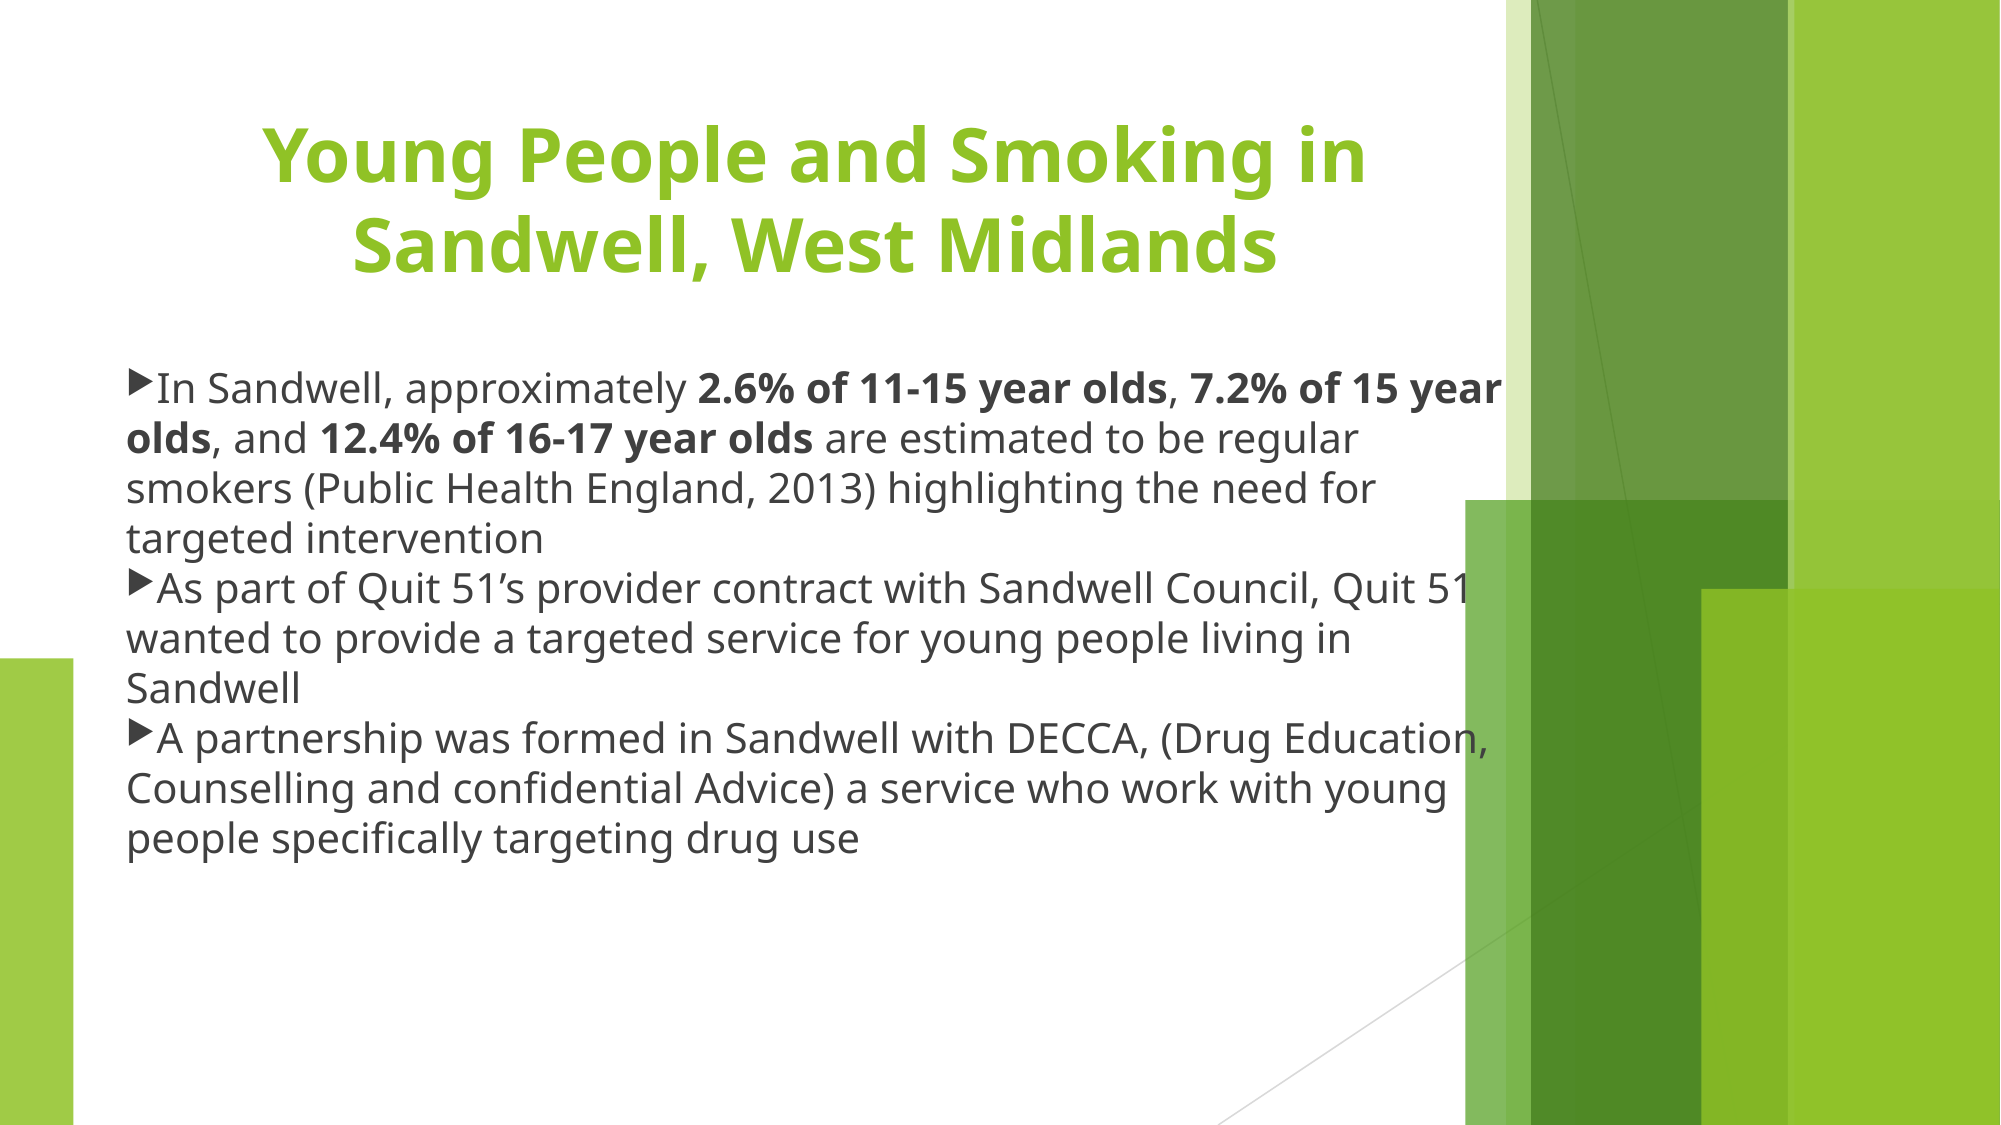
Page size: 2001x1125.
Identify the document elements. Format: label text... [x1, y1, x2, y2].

text_box In Sandwell, approximately 2.6% of 11-15 year olds, 7.2% of 15 year olds, and 12.4% of 16-17 year olds are estimated to be regular smokers (Public Health England, 2013) highlighting the need for targeted intervention As part of Quit 51’s provider contract with Sandwell Council, Quit 51 wanted to provide a targeted service for young people living in Sandwell A partnership was formed in Sandwell with DECCA, (Drug Education, Counselling and confidential Advice) a service who work with young people specifically targeting drug use [111, 354, 1522, 991]
text_box Young People and Smoking in Sandwell, West Midlands [111, 99, 1522, 317]
